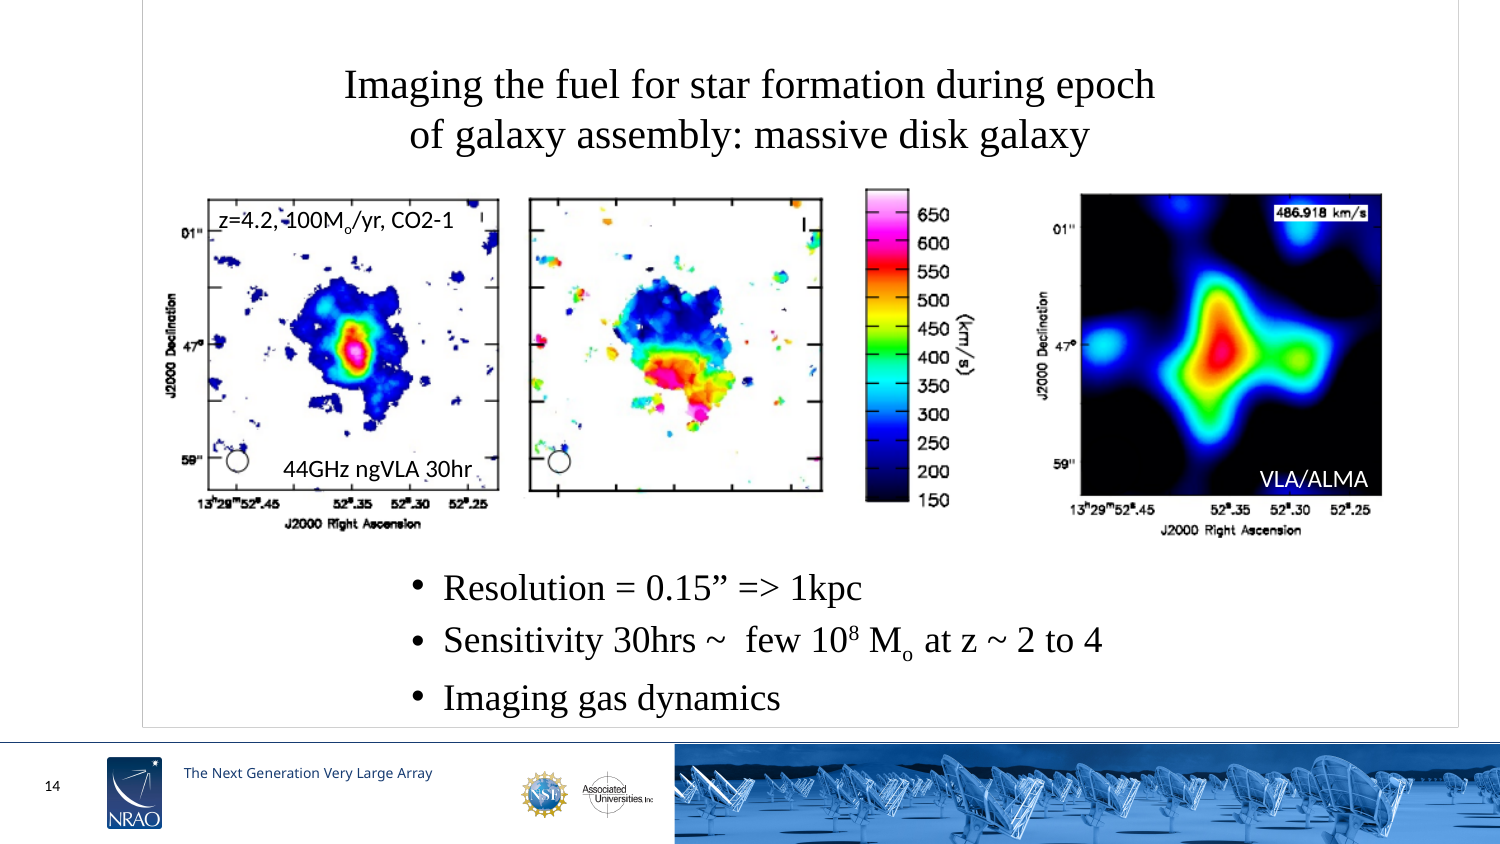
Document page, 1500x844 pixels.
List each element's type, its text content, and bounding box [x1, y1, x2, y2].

picture [107, 0, 1500, 844]
list 14 [15, 754, 90, 818]
